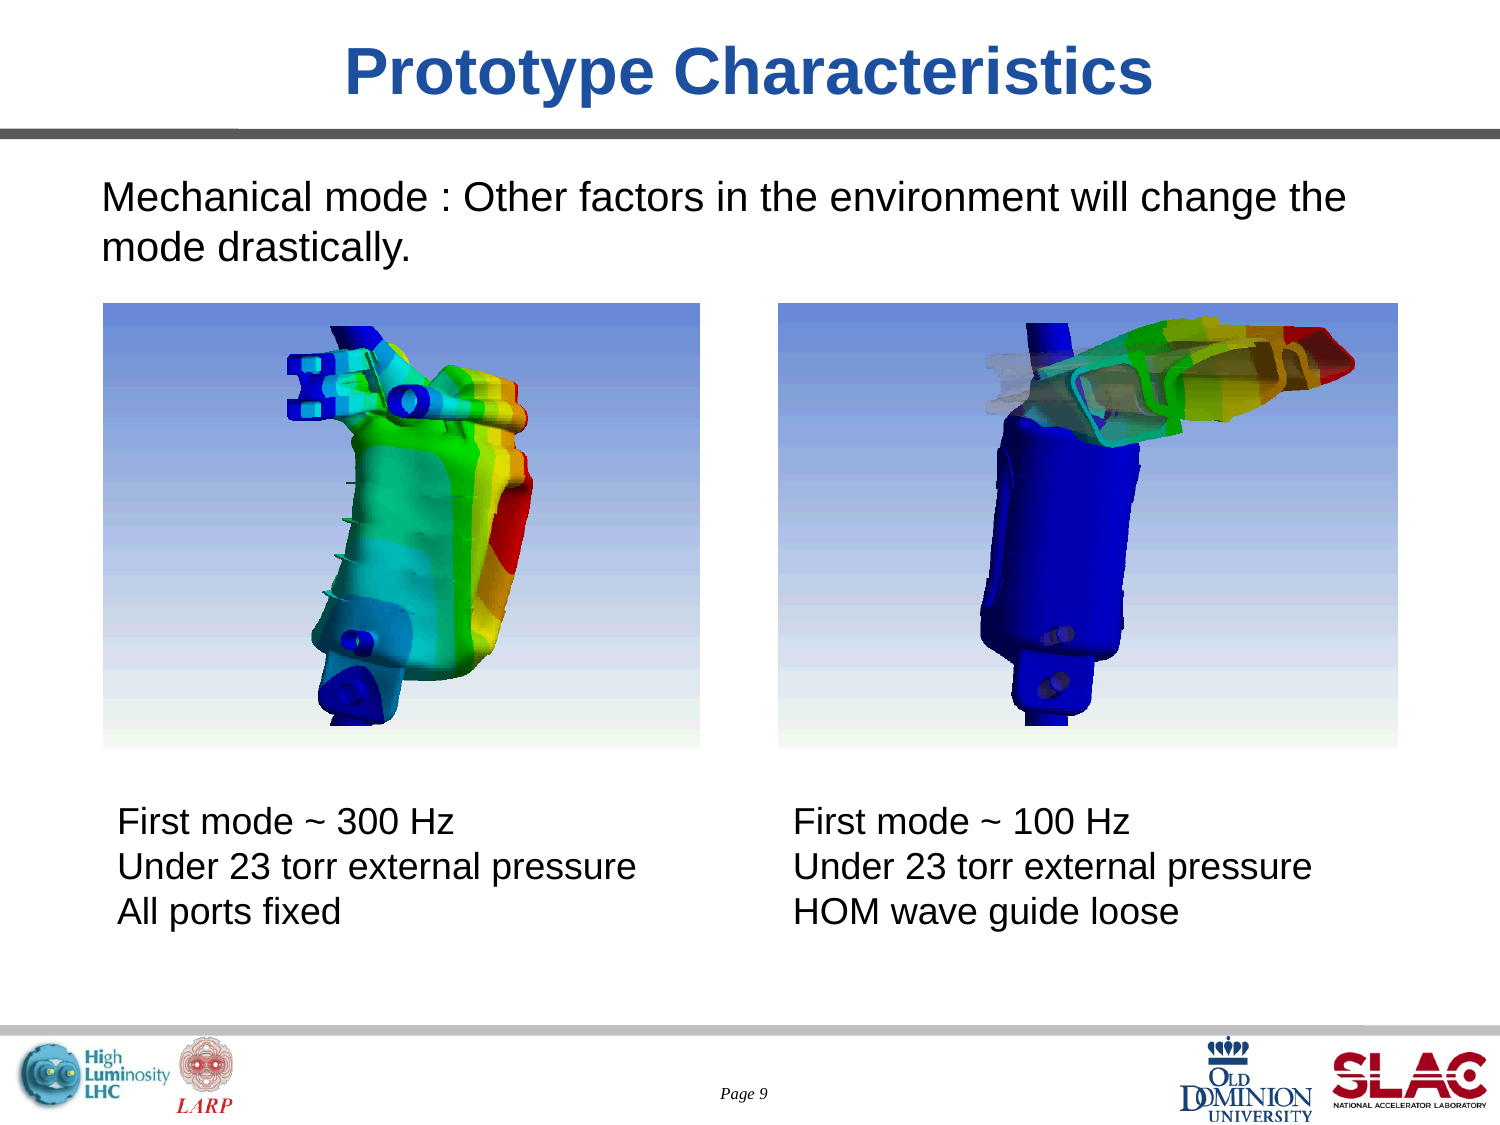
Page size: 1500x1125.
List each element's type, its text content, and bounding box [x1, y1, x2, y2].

title Prototype Characteristics [0, 0, 1500, 136]
picture [12, 1037, 233, 1114]
text_box First mode ~ 300 Hz Under 23 torr external pressure All ports fixed [102, 789, 701, 940]
text_box First mode ~ 100 Hz Under 23 torr external pressure HOM wave guide loose [778, 789, 1377, 940]
text_box Mechanical mode : Other factors in the environment will change the mode drastically. [86, 162, 1449, 285]
picture [1332, 1052, 1487, 1108]
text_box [777, 302, 1399, 749]
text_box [102, 302, 701, 749]
